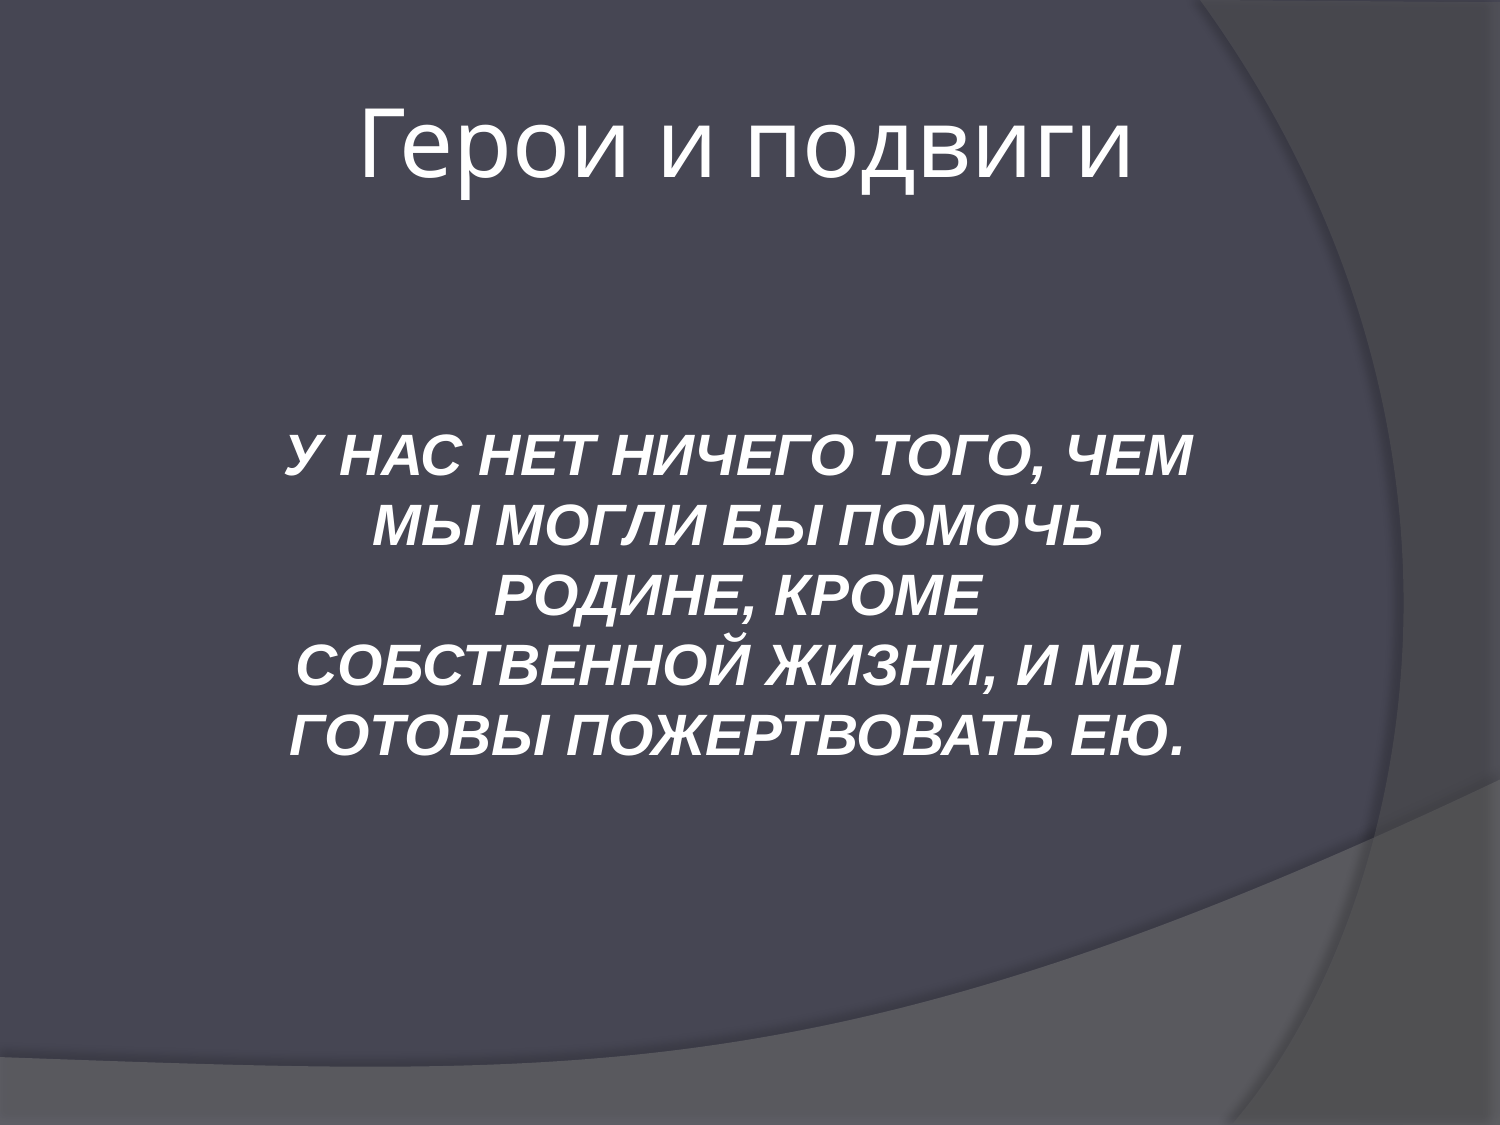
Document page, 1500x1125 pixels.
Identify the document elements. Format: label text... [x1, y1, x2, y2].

text_box У НАС НЕТ НИЧЕГО ТОГО, ЧЕМ МЫ МОГЛИ БЫ ПОМОЧЬ РОДИНЕ, КРОМЕ СОБСТВЕННОЙ ЖИЗНИ, И МЫ ГОТОВЫ ПОЖЕРТВОВАТЬ ЕЮ. [246, 410, 1231, 775]
title Герои и подвиги [75, 45, 1418, 233]
